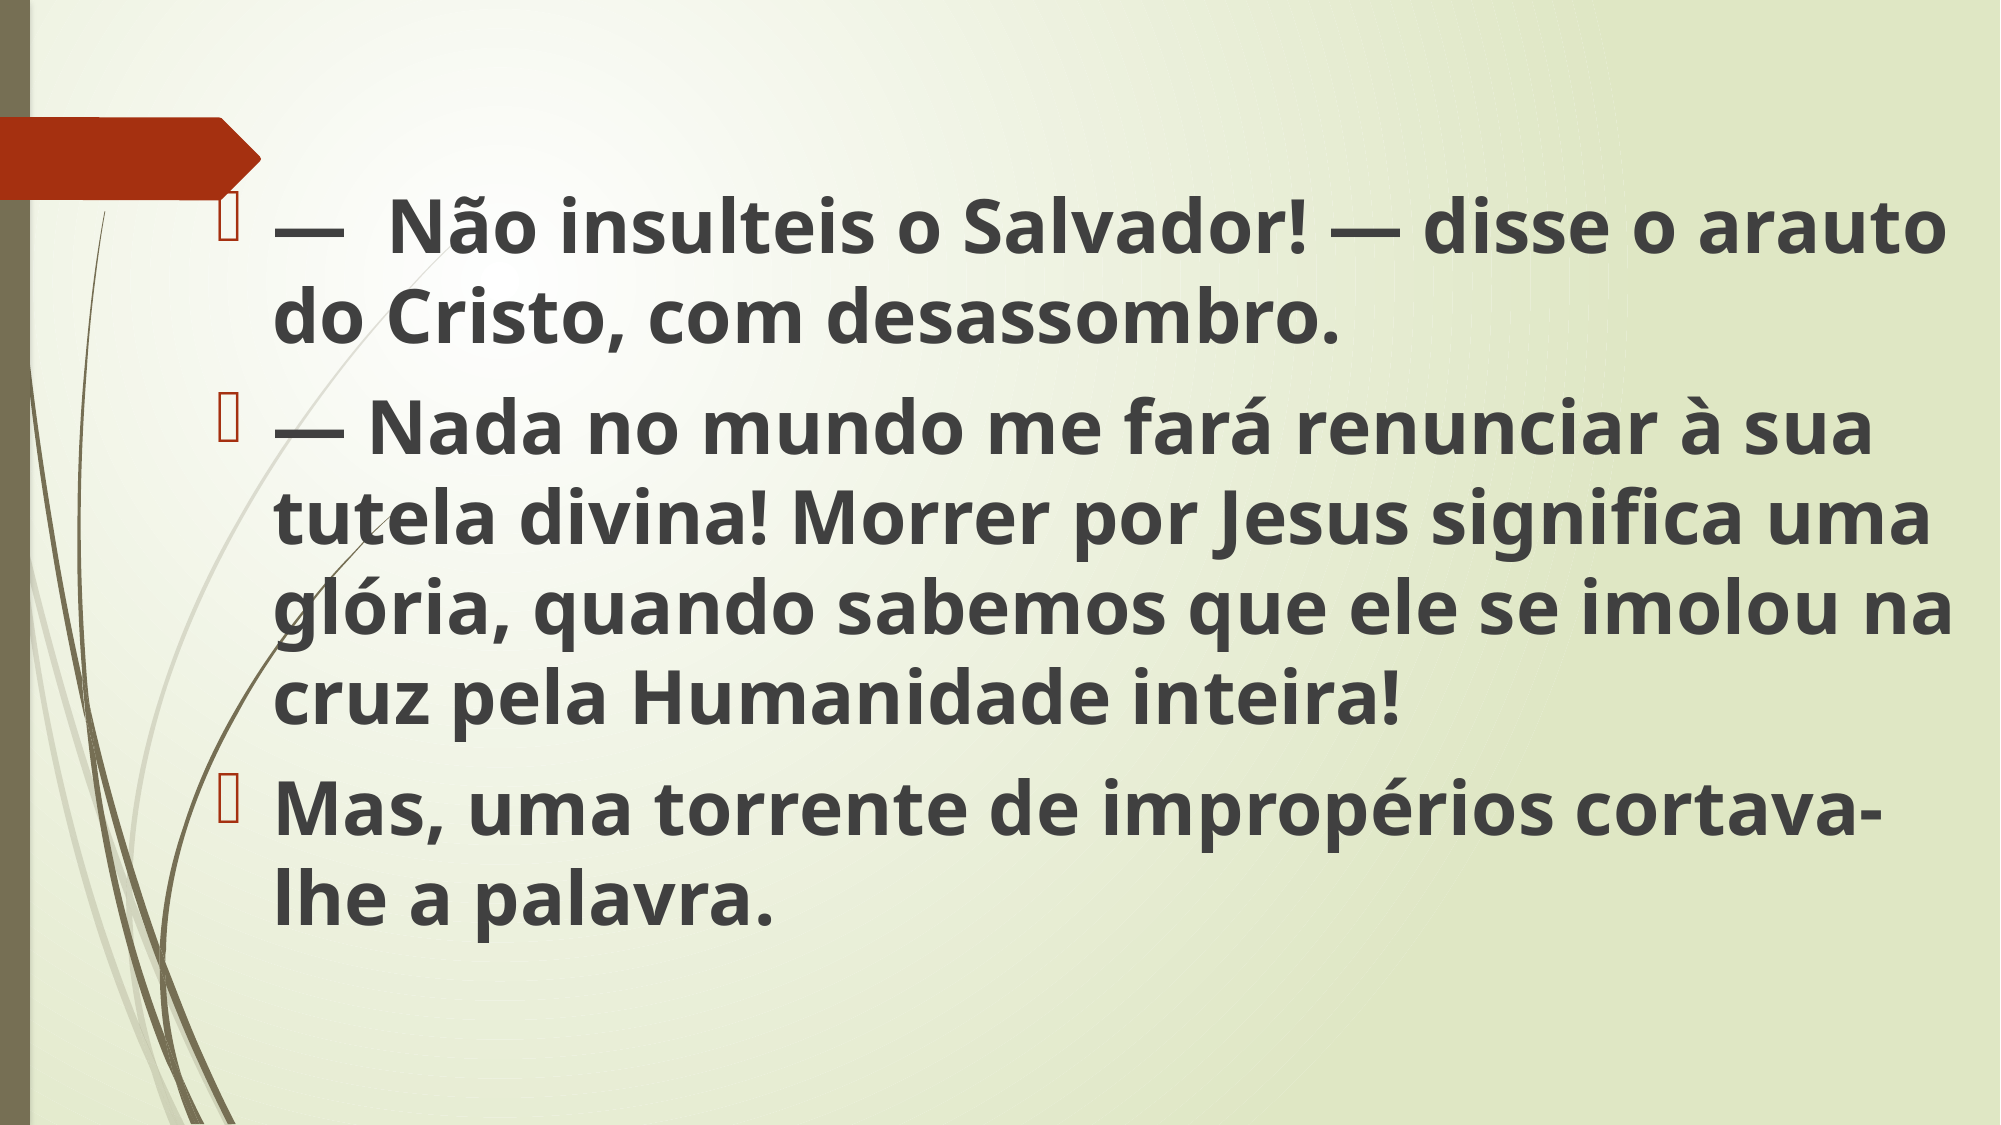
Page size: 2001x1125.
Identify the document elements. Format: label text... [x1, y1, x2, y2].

list — Não insulteis o Salvador! — disse o arauto do Cristo, com desassombro. — Nada no mundo me fará renunciar à sua tutela divina! Morrer por Jesus significa uma glória, quando sabemos que ele se imolou na cruz pela Humanidade inteira! Mas, uma torrente de impropérios cortava-lhe a palavra. [201, 0, 2000, 1125]
